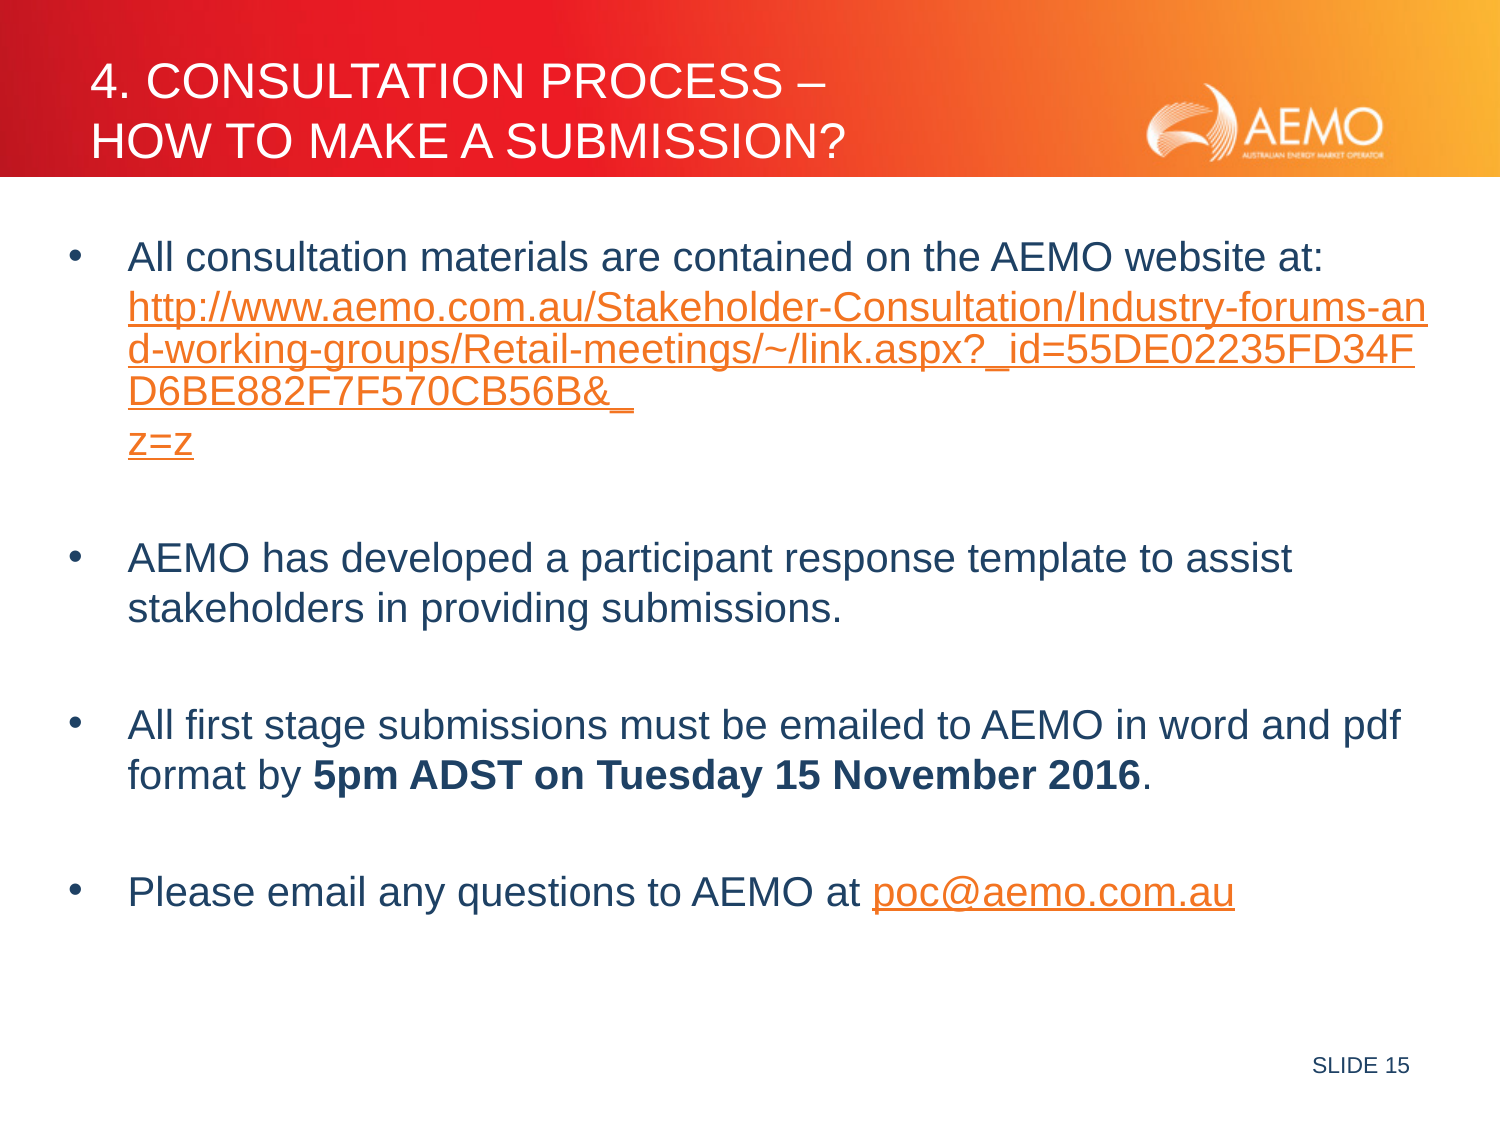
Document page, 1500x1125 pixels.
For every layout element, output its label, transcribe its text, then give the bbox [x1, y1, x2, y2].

title 4. Consultation process – how to make a submission? [75, 35, 1137, 176]
picture [0, 0, 1500, 177]
list All consultation materials are contained on the AEMO website at: http://www.aemo.com.au/Stakeholder-Consultation/Industry-forums-and-working-groups/Retail-meetings/~/link.aspx?_id=55DE02235FD34FD6BE882F7F570CB56B&_z=z AEMO has developed a participant response template to assist stakeholders in providing submissions. All first stage submissions must be emailed to AEMO in word and pdf format by 5pm ADST on Tuesday 15 November 2016. Please email any questions to AEMO at poc@aemo.com.au [53, 222, 1447, 1005]
